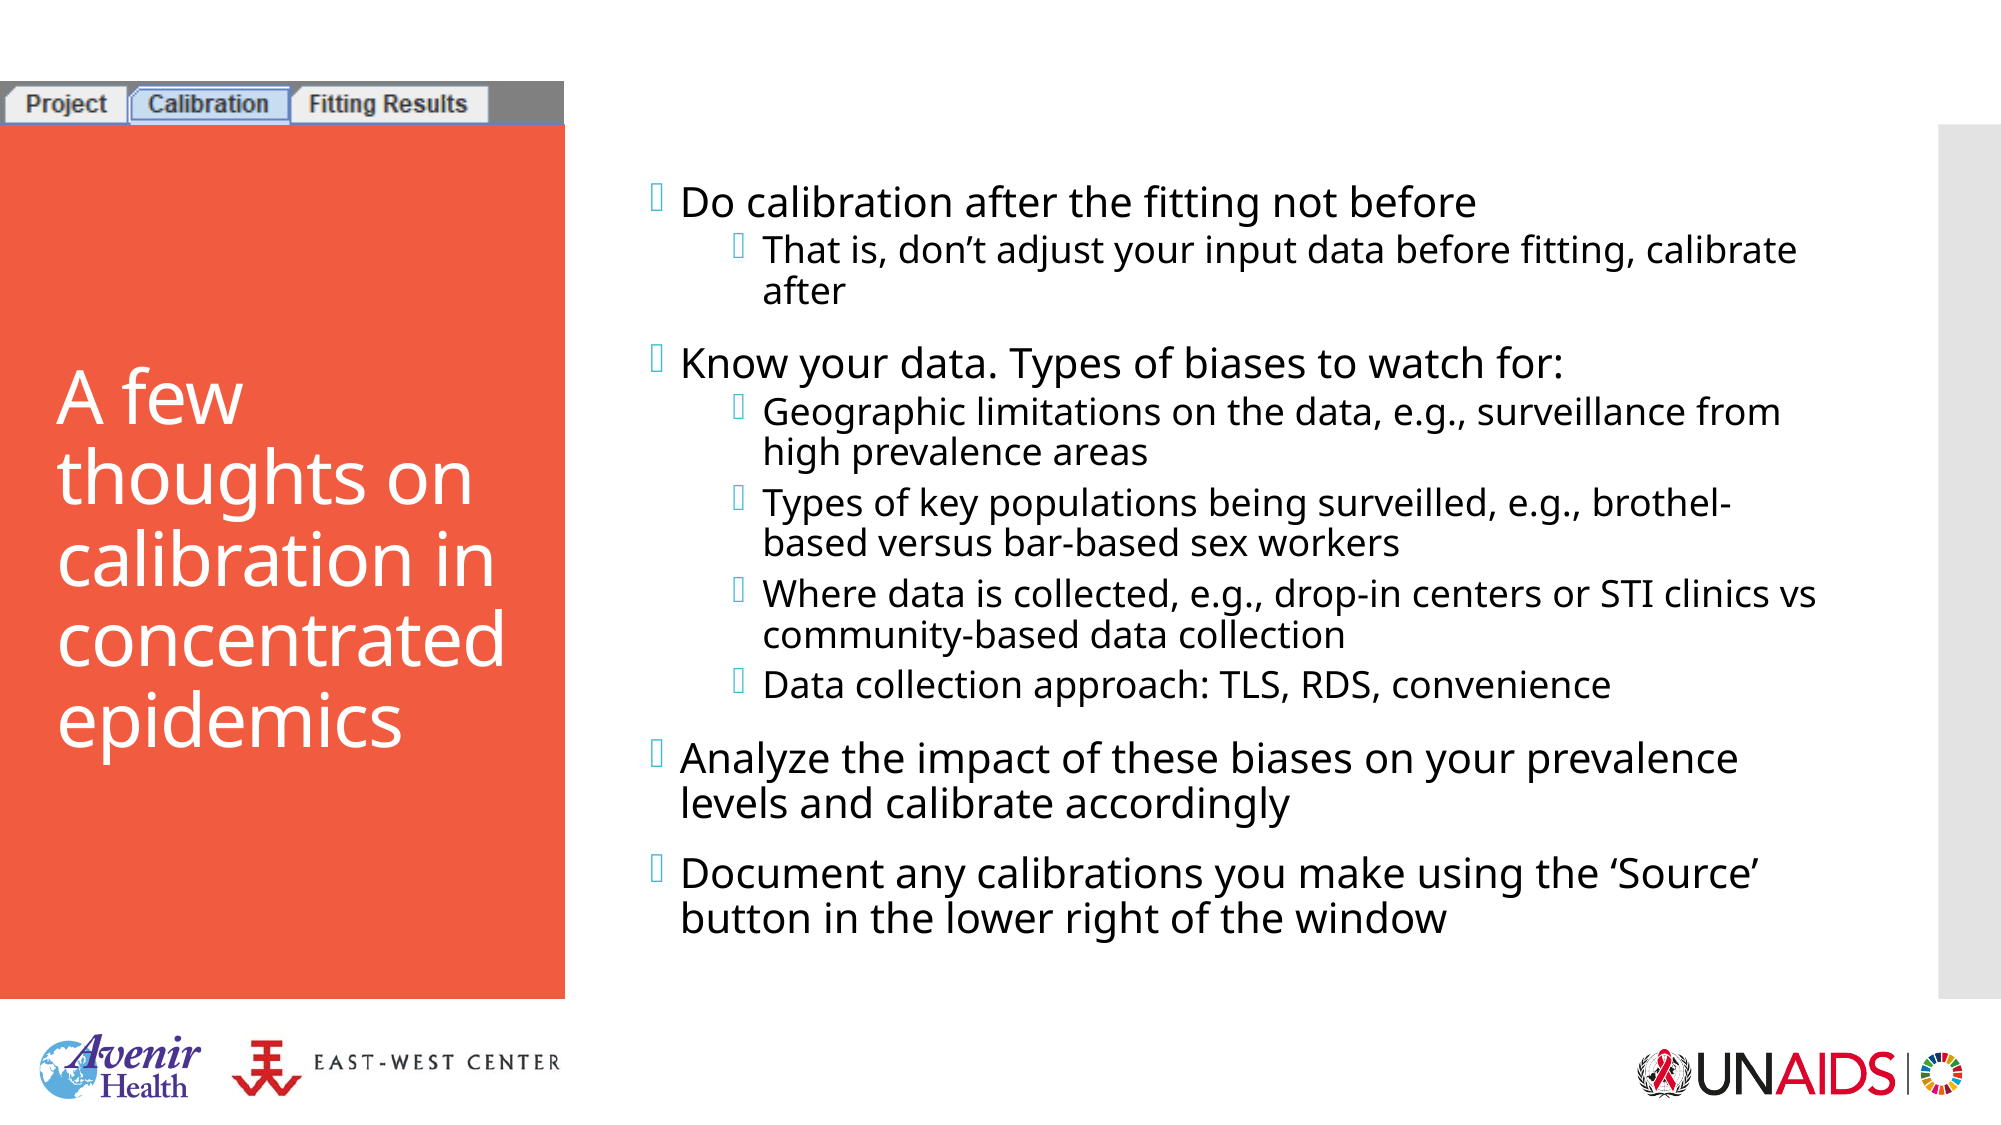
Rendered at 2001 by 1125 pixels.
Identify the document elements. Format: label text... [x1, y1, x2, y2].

picture [0, 80, 564, 126]
list Do calibration after the fitting not before That is, don’t adjust your input data before fitting, calibrate after Know your data. Types of biases to watch for: Geographic limitations on the data, e.g., surveillance from high prevalence areas Types of key populations being surveilled, e.g., brothel-based versus bar-based sex workers Where data is collected, e.g., drop-in centers or STI clinics vs community-based data collection Data collection approach: TLS, RDS, convenience Analyze the impact of these biases on your prevalence levels and calibrate accordingly Document any calibrations you make using the ‘Source’ button in the lower right of the window [634, 141, 1835, 982]
picture [220, 1032, 568, 1098]
picture [37, 1033, 205, 1100]
title A few thoughts on calibration in concentrated epidemics [41, 184, 525, 940]
picture [1637, 1049, 1963, 1098]
